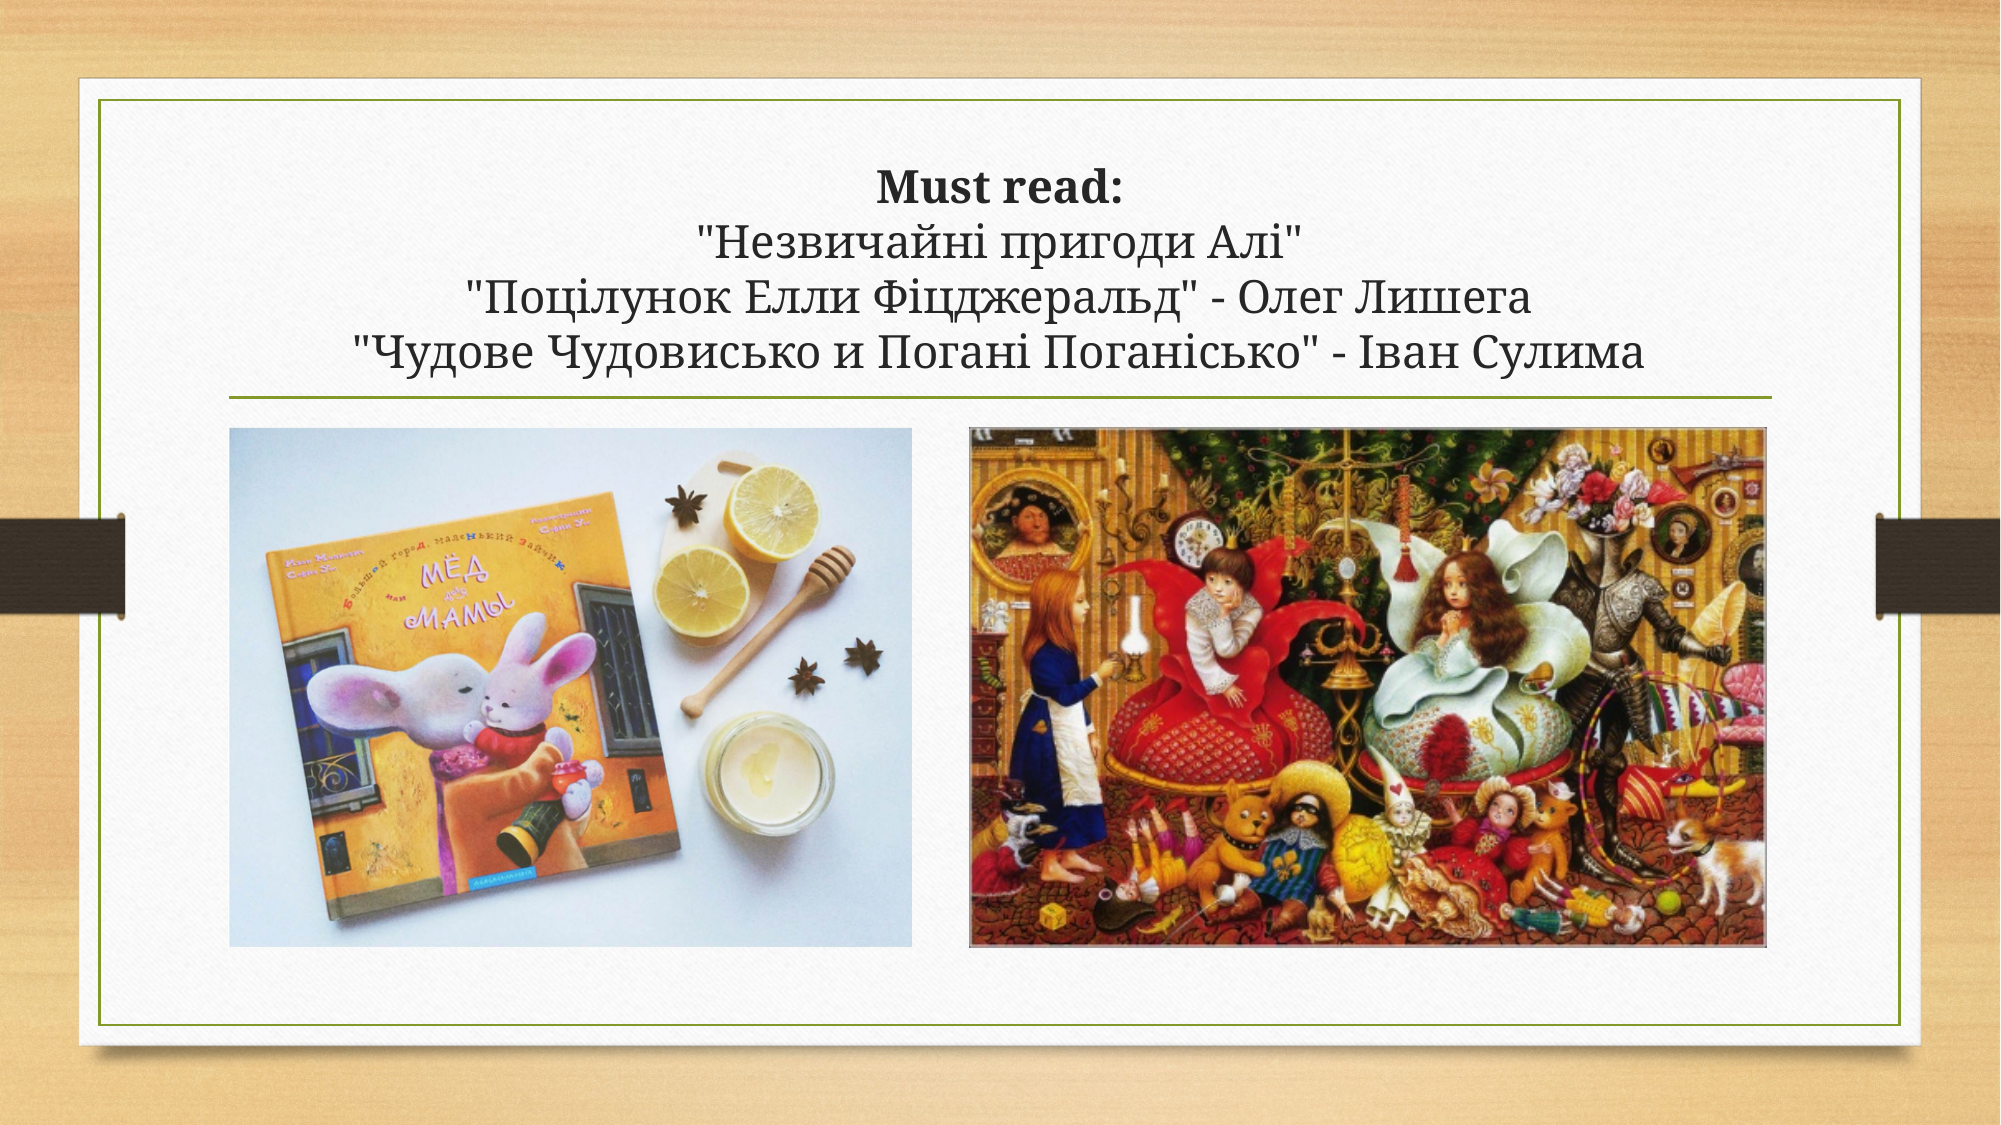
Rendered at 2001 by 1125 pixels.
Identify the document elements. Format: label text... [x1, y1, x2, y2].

picture [0, 0, 2001, 1125]
title Must read: "Незвичайні пригоди Алі" "Поцілунок Елли Фіцджеральд" - Олег Лишега "Чудове Чудовисько и Погані Поганісько" - Іван Сулима [212, 161, 1788, 375]
